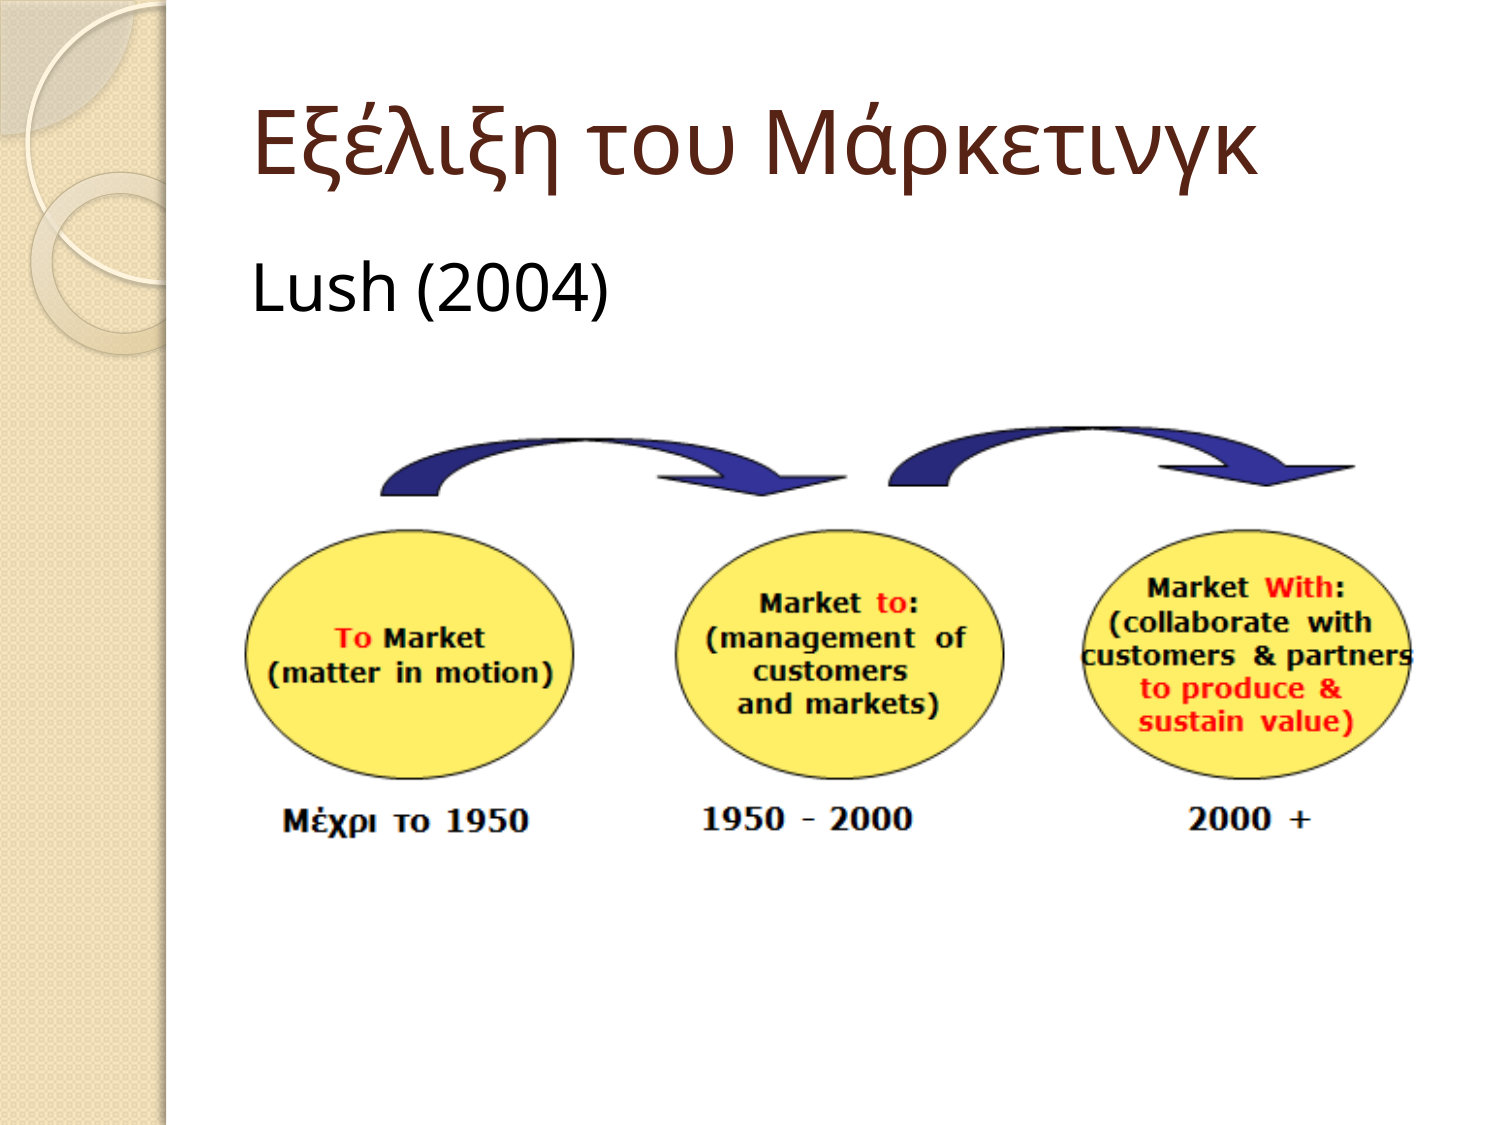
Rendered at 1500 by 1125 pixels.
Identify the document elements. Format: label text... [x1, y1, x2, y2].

picture [182, 388, 1445, 886]
list Lush (2004) [235, 237, 1466, 1025]
title Εξέλιξη του Μάρκετινγκ [235, 45, 1466, 233]
